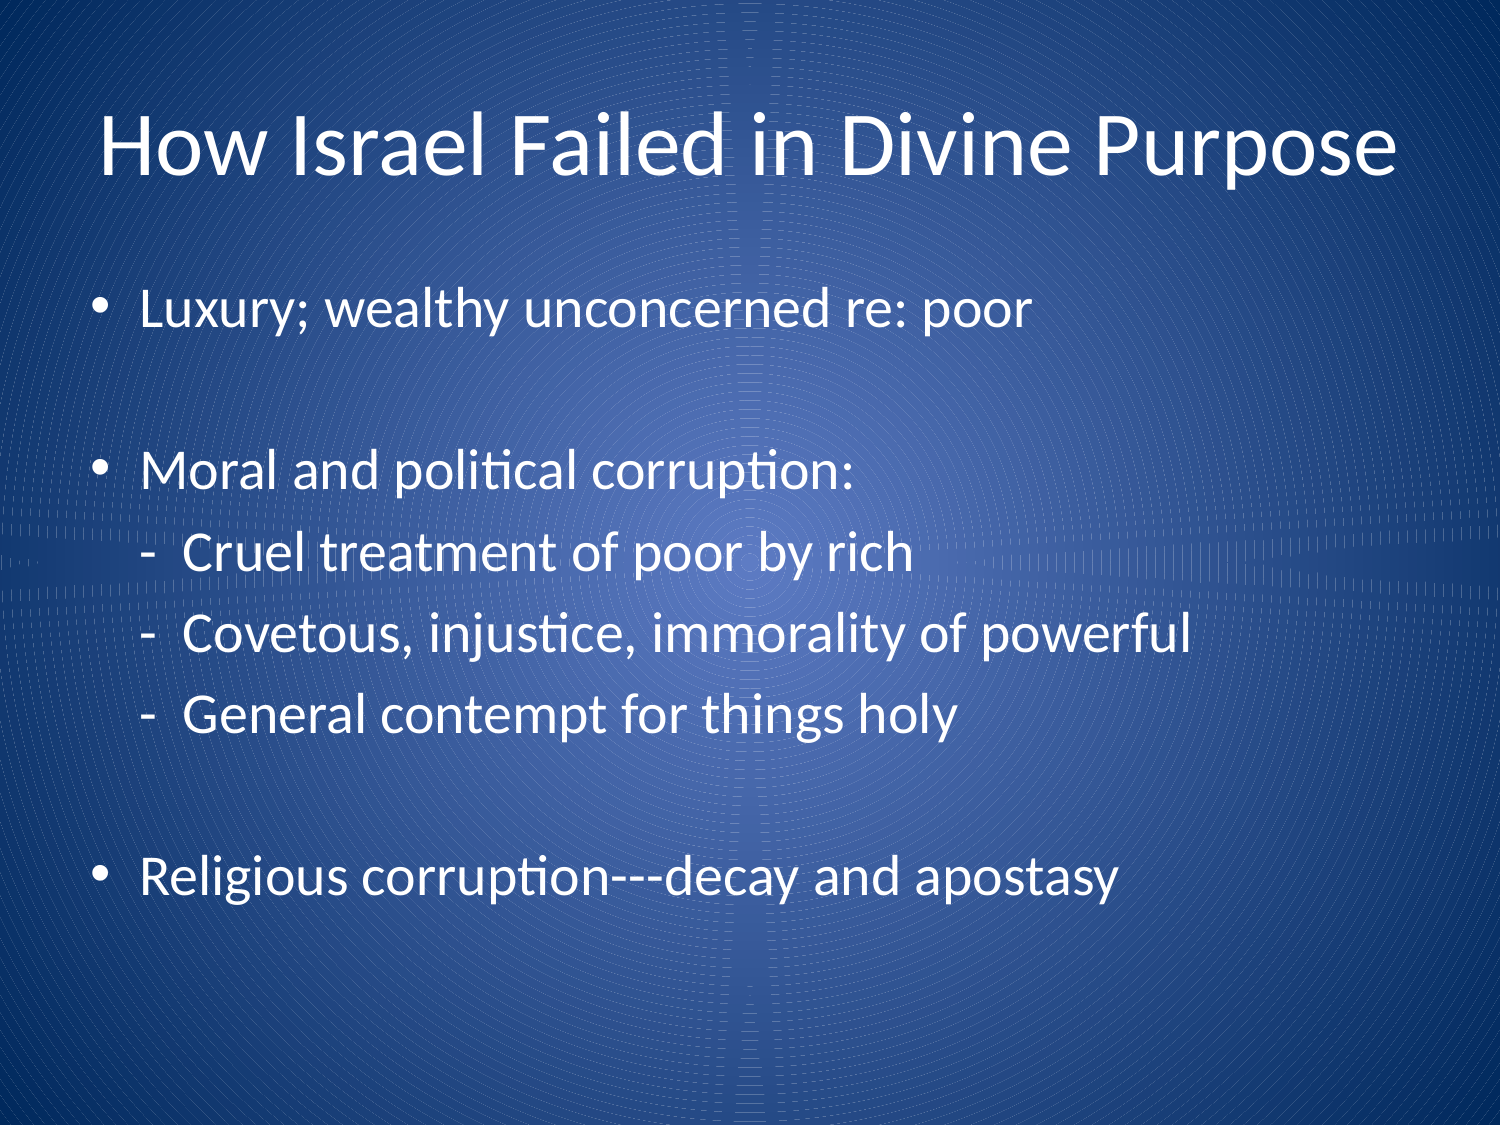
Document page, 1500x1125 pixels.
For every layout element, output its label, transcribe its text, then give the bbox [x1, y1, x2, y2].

title How Israel Failed in Divine Purpose [75, 45, 1425, 233]
list Luxury; wealthy unconcerned re: poor Moral and political corruption: - Cruel treatment of poor by rich - Covetous, injustice, immorality of powerful - General contempt for things holy Religious corruption---decay and apostasy [75, 262, 1425, 1005]
